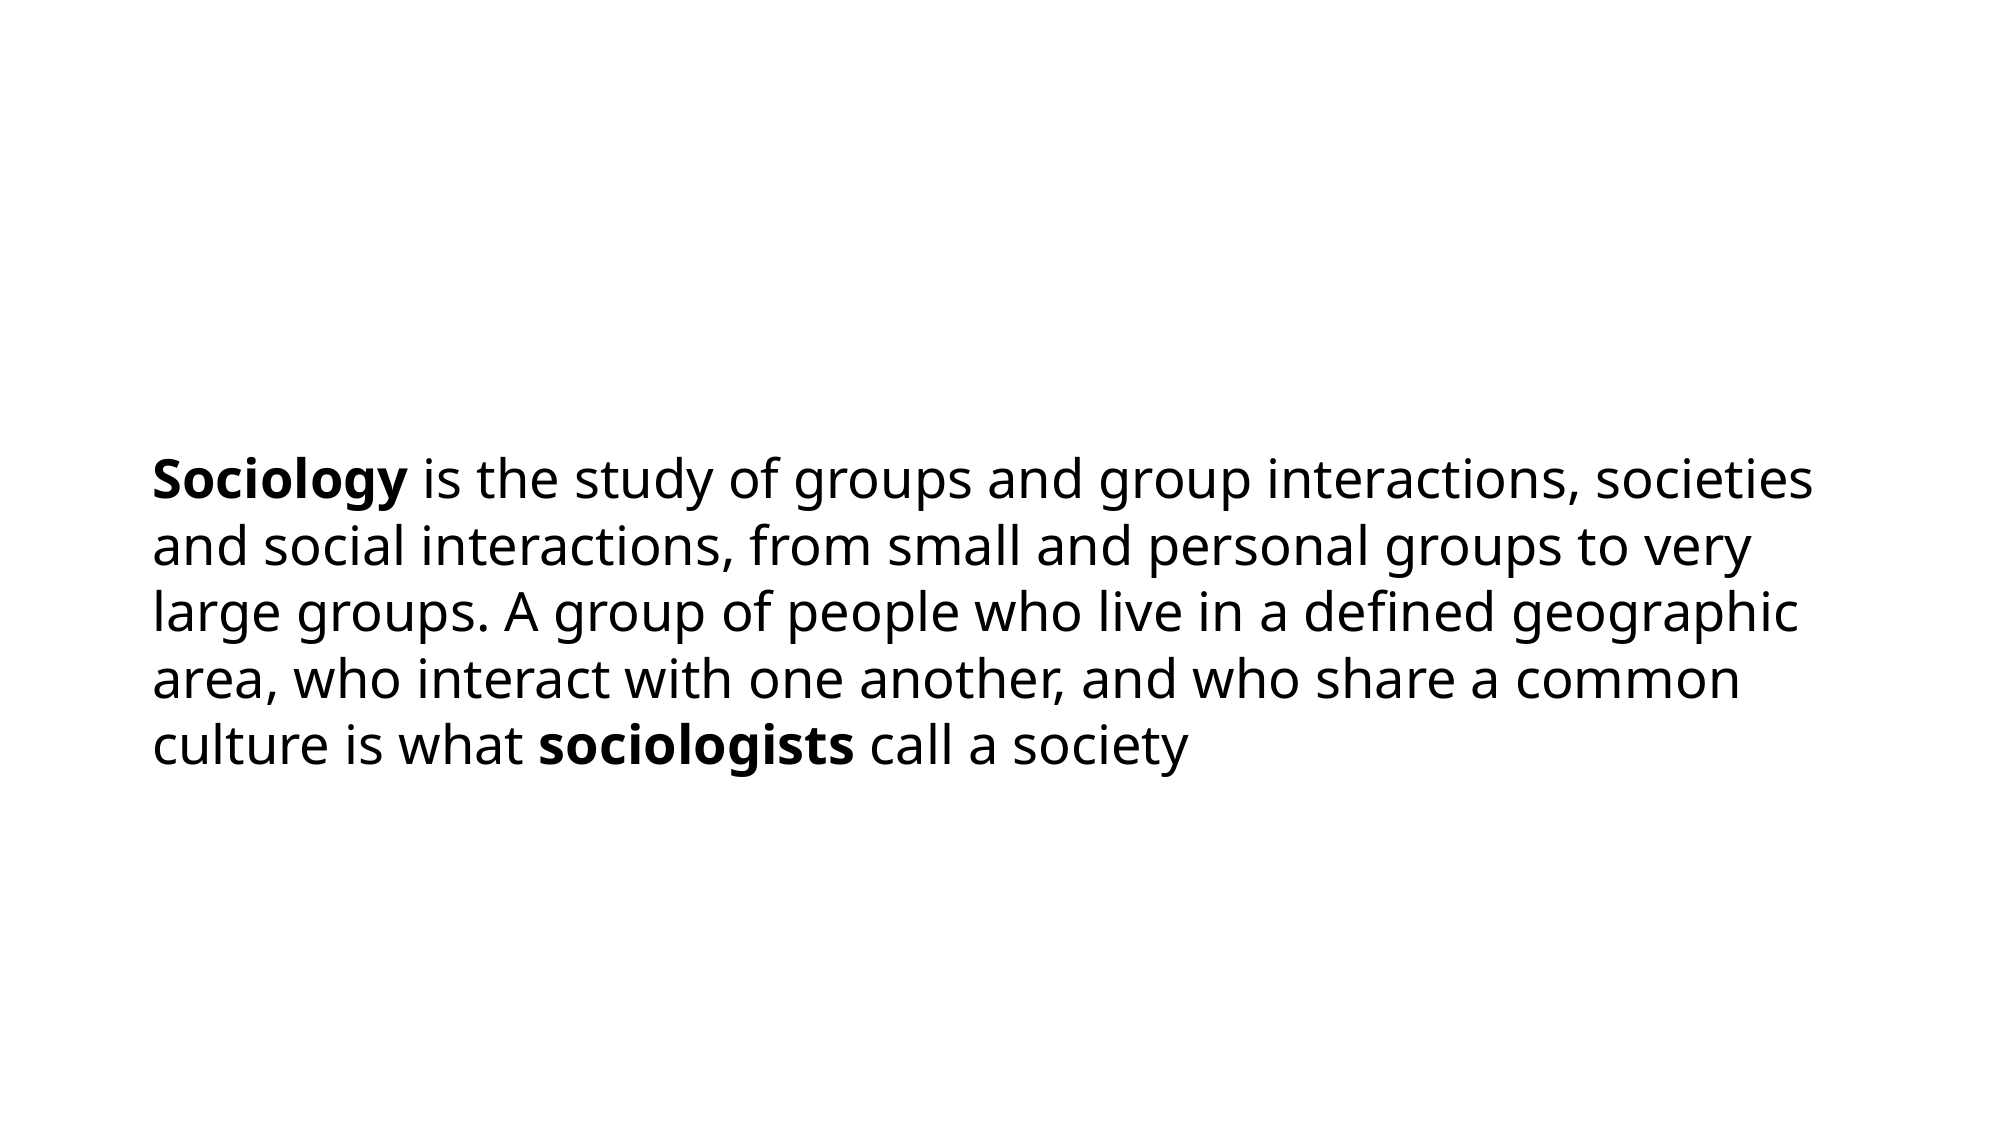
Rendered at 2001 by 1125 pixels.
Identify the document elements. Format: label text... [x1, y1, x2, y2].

title Sociology is the study of groups and group interactions, societies and social interactions, from small and personal groups to very large groups. A group of people who live in a defined geographic area, who interact with one another, and who share a common culture is what sociologists call a society [137, 134, 1863, 786]
